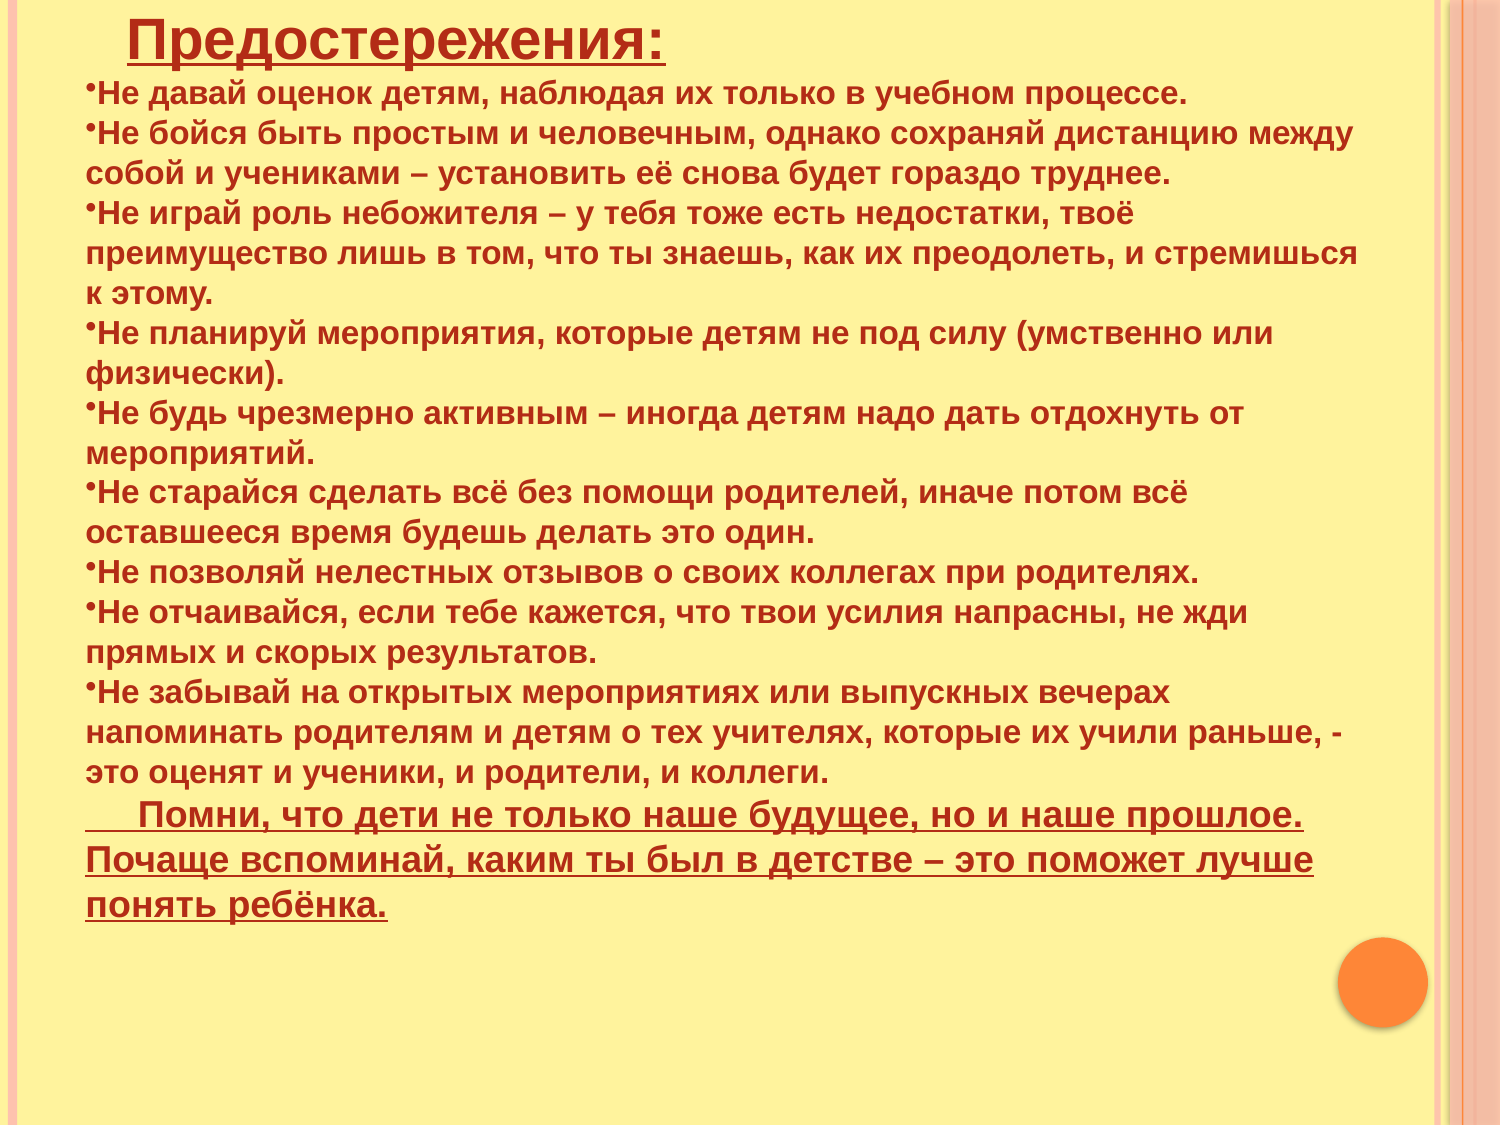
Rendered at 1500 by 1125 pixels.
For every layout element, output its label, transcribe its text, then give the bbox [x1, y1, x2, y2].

text_box Предостережения: Не давай оценок детям, наблюдая их только в учебном процессе. Не бойся быть простым и человечным, однако сохраняй дистанцию между собой и учениками – установить её снова будет гораздо труднее. Не играй роль небожителя – у тебя тоже есть недостатки, твоё преимущество лишь в том, что ты знаешь, как их преодолеть, и стремишься к этому. Не планируй мероприятия, которые детям не под силу (умственно или физически). Не будь чрезмерно активным – иногда детям надо дать отдохнуть от мероприятий. Не старайся сделать всё без помощи родителей, иначе потом всё оставшееся время будешь делать это один. Не позволяй нелестных отзывов о своих коллегах при родителях. Не отчаивайся, если тебе кажется, что твои усилия напрасны, не жди прямых и скорых результатов. Не забывай на открытых мероприятиях или выпускных вечерах напоминать родителям и детям о тех учителях, которые их учили раньше, - это оценят и ученики, и родители, и коллеги. Помни, что дети не только наше будущее, но и наше прошлое. Почаще вспоминай, каким ты был в детстве – это поможет лучше понять ребёнка. [70, 0, 1395, 933]
